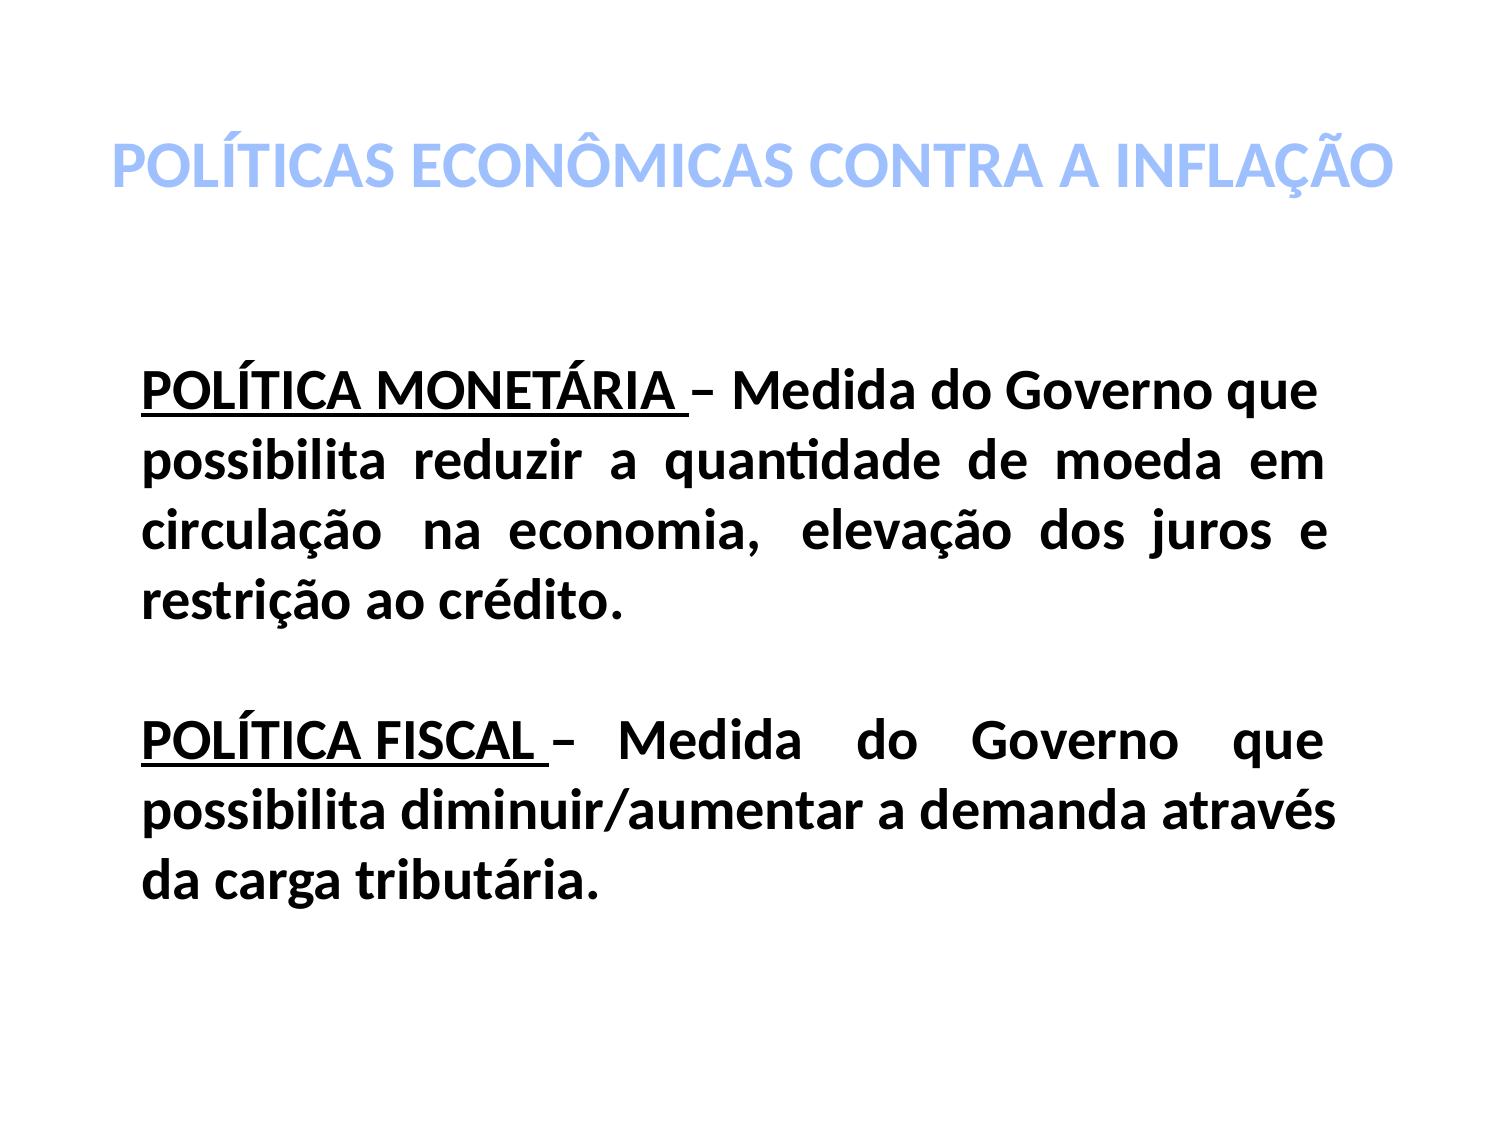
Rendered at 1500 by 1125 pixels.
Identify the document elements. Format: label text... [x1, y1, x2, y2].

text_box POLÍTICAS ECONÔMICAS CONTRA A INFLAÇÃO POLÍTICA MONETÁRIA – Medida do Governo que possibilita reduzir a quantidade de moeda em circulação na economia, elevação dos juros e restrição ao crédito. POLÍTICA FISCAL – Medida do Governo que possibilita diminuir/aumentar a demanda através da carga tributária. [96, 113, 1432, 919]
